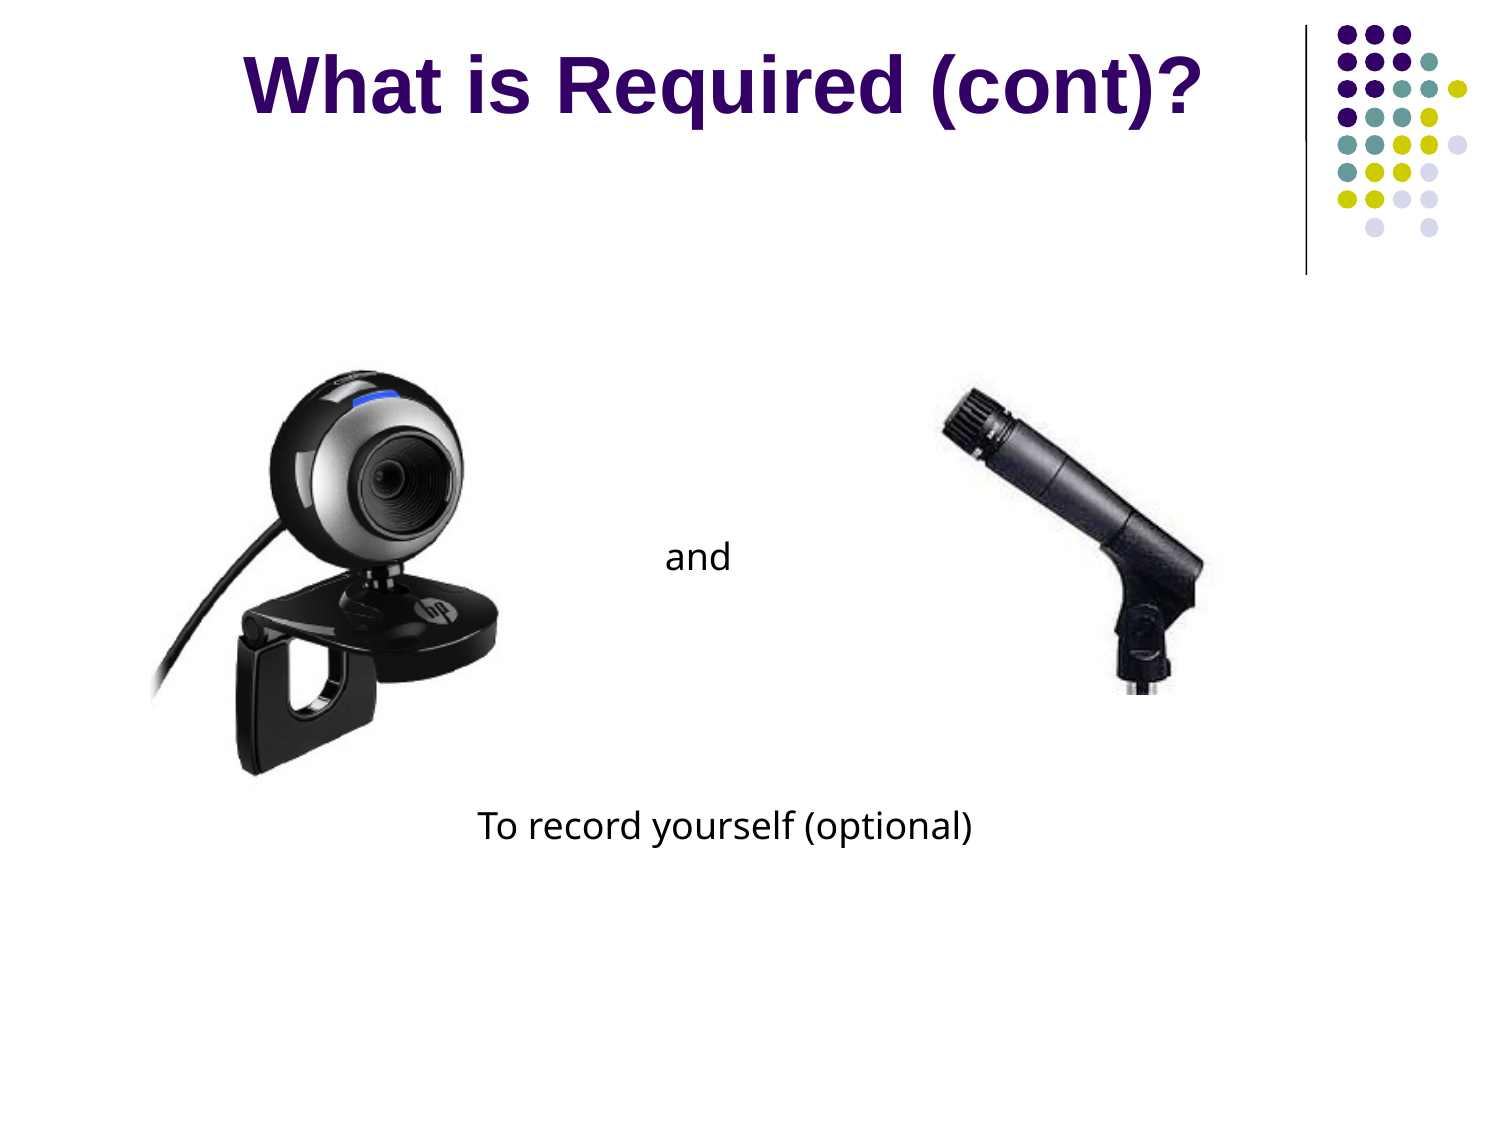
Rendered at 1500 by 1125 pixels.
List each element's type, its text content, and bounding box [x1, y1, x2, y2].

picture [149, 324, 541, 826]
picture [887, 356, 1262, 695]
text_box To record yourself (optional) [462, 794, 1288, 855]
text_box and [650, 525, 750, 586]
text_box What is Required (cont)? [150, 24, 1300, 138]
